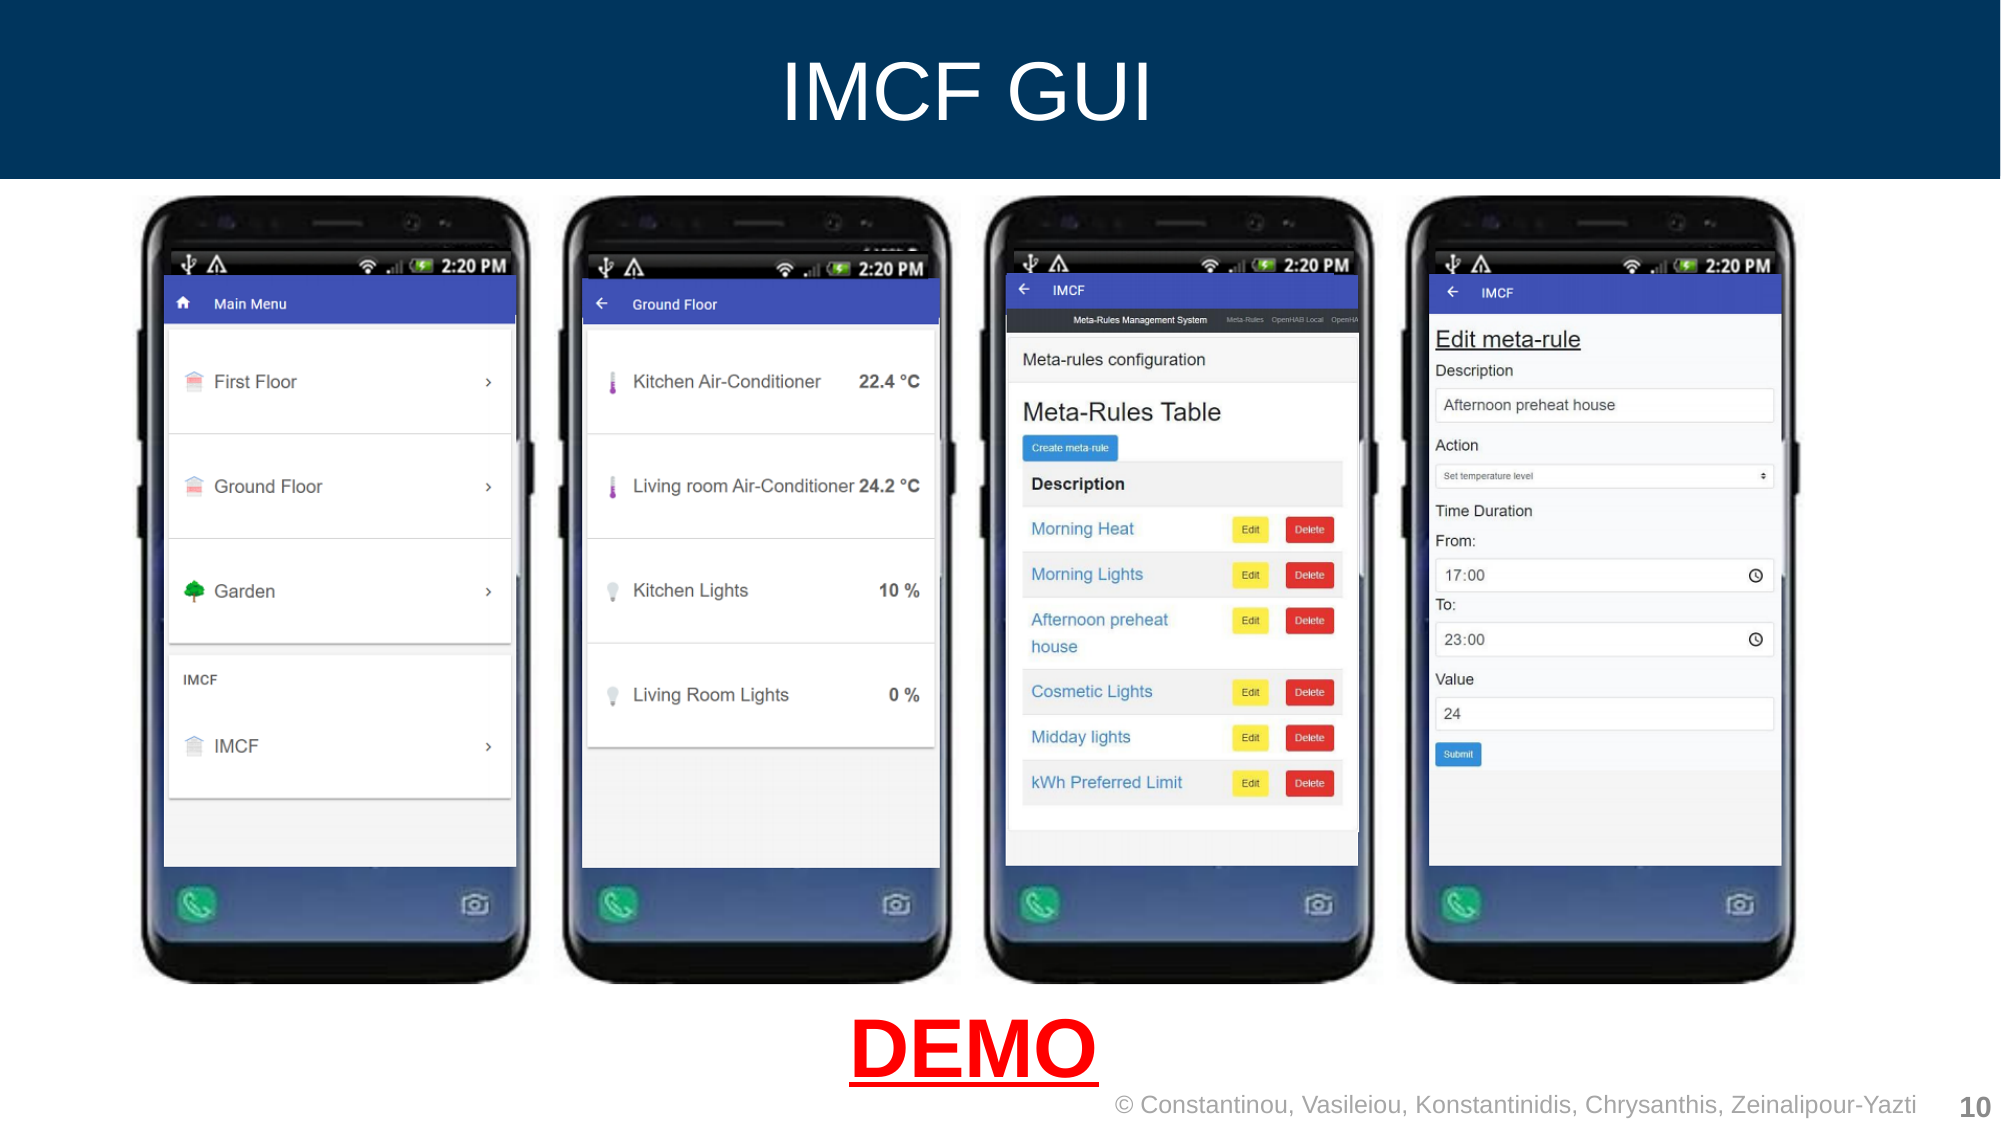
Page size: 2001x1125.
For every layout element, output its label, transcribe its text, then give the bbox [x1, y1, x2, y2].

picture [119, 184, 1816, 1004]
text_box DEMO [834, 1015, 1166, 1102]
title IMCF GUI [40, 0, 1895, 176]
